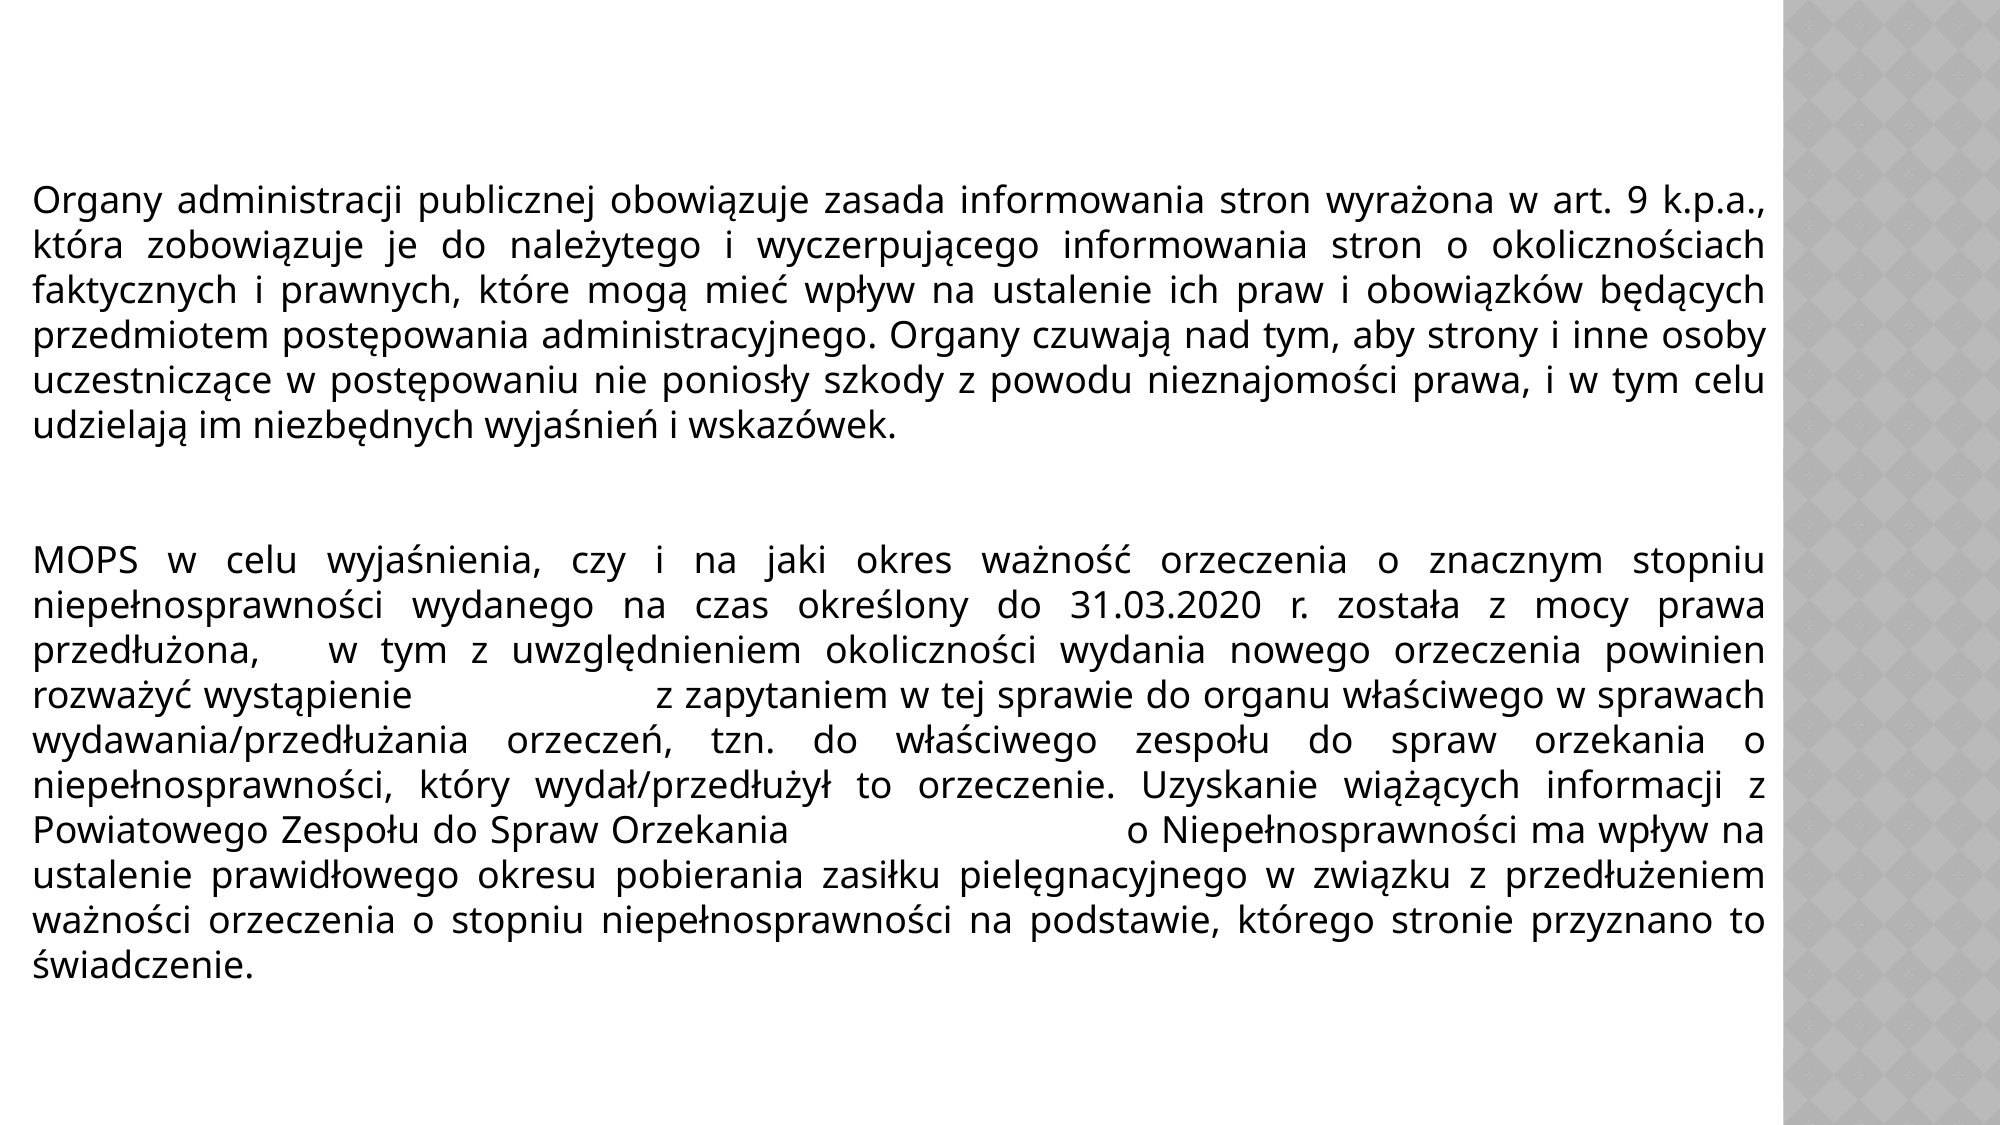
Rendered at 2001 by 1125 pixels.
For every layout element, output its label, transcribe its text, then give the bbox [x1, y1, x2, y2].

text_box Organy administracji publicznej obowiązuje zasada informowania stron wyrażona w art. 9 k.p.a., która zobowiązuje je do należytego i wyczerpującego informowania stron o okolicznościach faktycznych i prawnych, które mogą mieć wpływ na ustalenie ich praw i obowiązków będących przedmiotem postępowania administracyjnego. Organy czuwają nad tym, aby strony i inne osoby uczestniczące w postępowaniu nie poniosły szkody z powodu nieznajomości prawa, i w tym celu udzielają im niezbędnych wyjaśnień i wskazówek. MOPS w celu wyjaśnienia, czy i na jaki okres ważność orzeczenia o znacznym stopniu niepełnosprawności wydanego na czas określony do 31.03.2020 r. została z mocy prawa przedłużona, w tym z uwzględnieniem okoliczności wydania nowego orzeczenia powinien rozważyć wystąpienie z zapytaniem w tej sprawie do organu właściwego w sprawach wydawania/przedłużania orzeczeń, tzn. do właściwego zespołu do spraw orzekania o niepełnosprawności, który wydał/przedłużył to orzeczenie. Uzyskanie wiążących informacji z Powiatowego Zespołu do Spraw Orzekania o Niepełnosprawności ma wpływ na ustalenie prawidłowego okresu pobierania zasiłku pielęgnacyjnego w związku z przedłużeniem ważności orzeczenia o stopniu niepełnosprawności na podstawie, którego stronie przyznano to świadczenie. [17, 168, 1783, 994]
